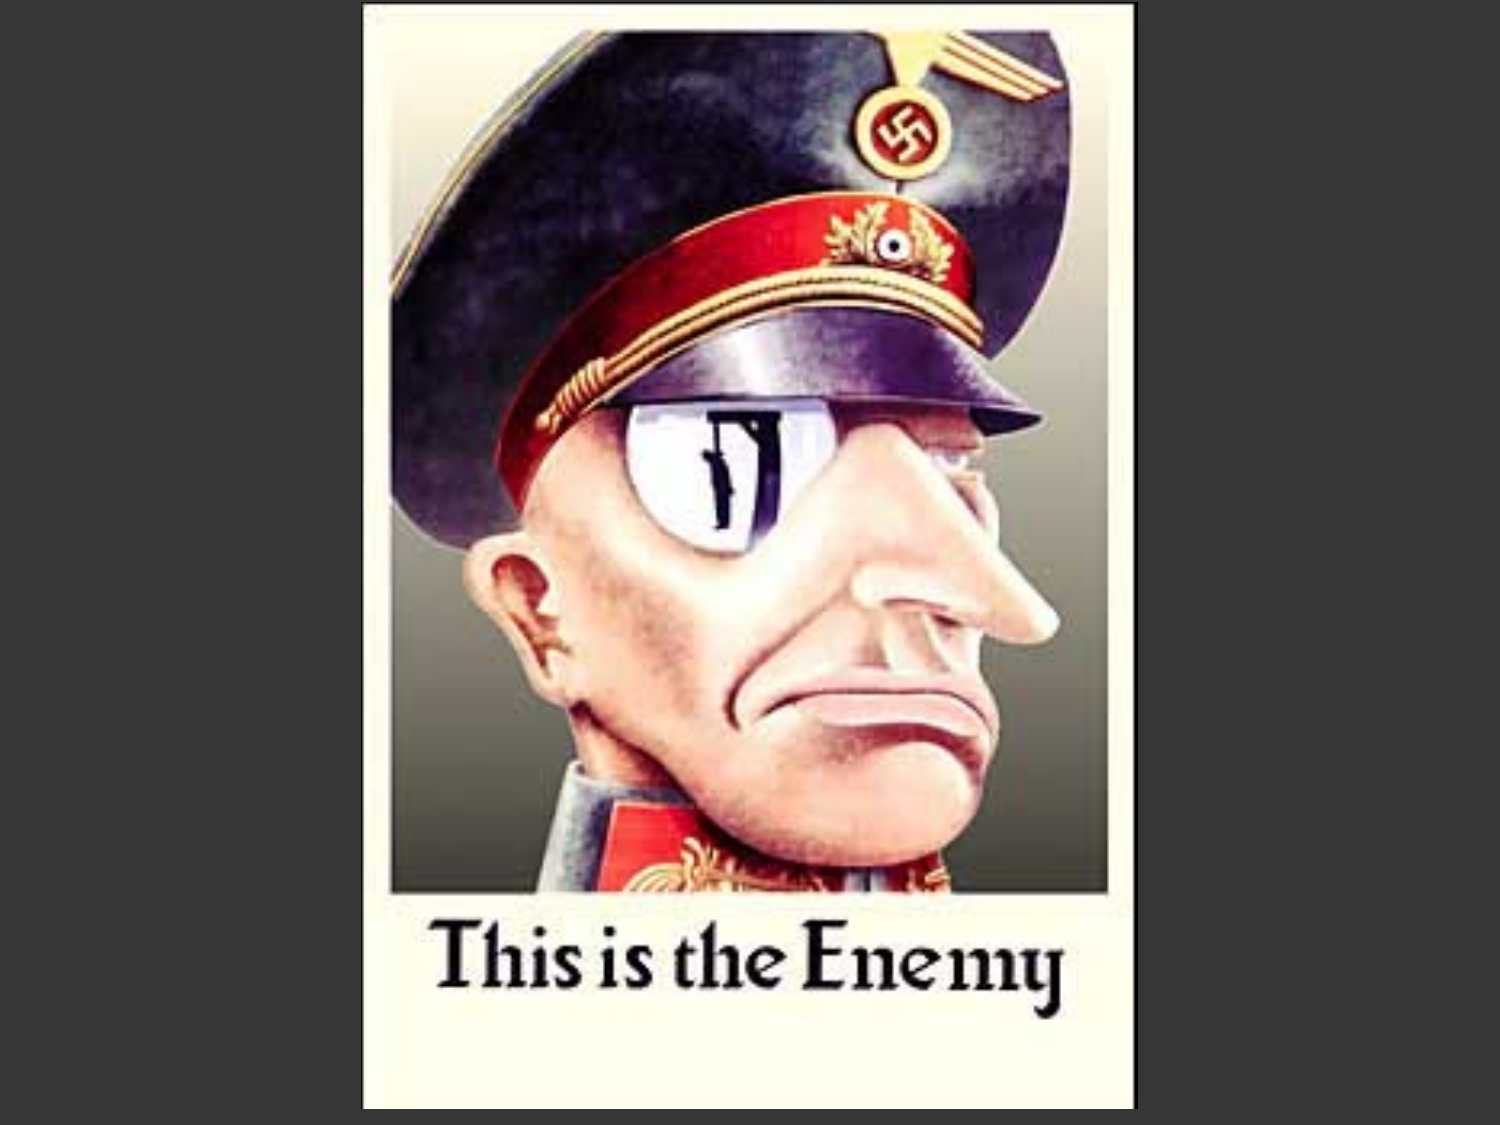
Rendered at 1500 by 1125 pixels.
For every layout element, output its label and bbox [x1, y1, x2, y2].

picture [361, 2, 1138, 1109]
